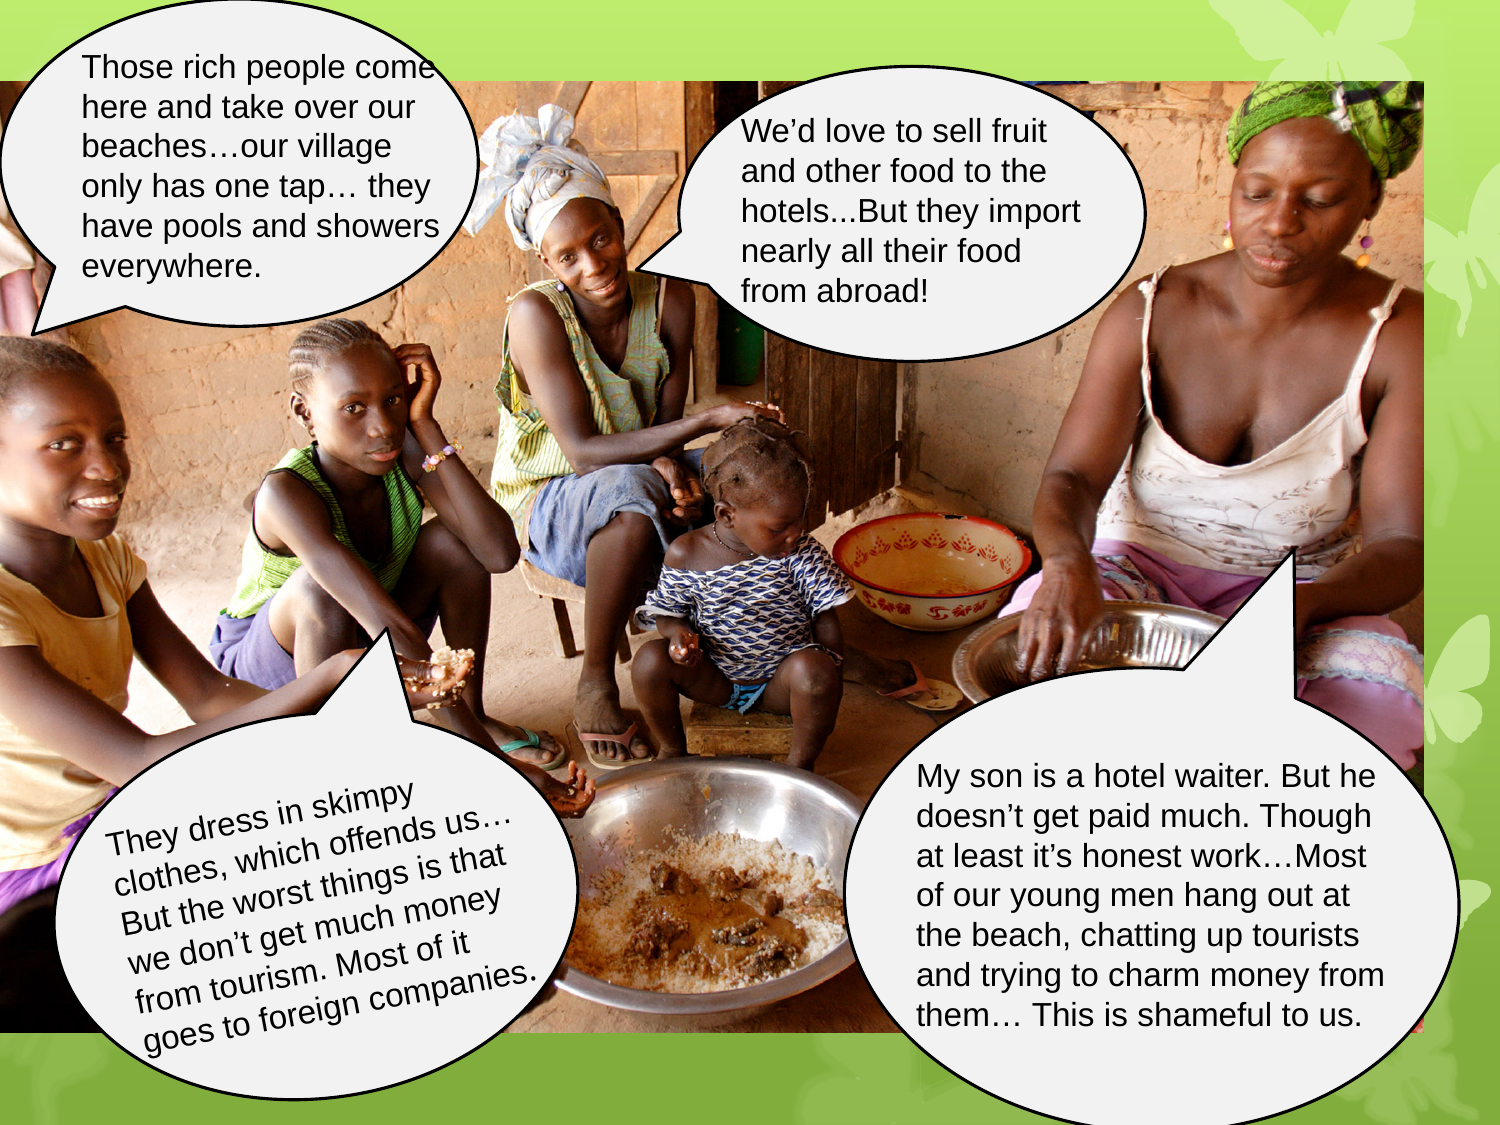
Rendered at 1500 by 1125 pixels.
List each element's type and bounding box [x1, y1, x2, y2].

text_box [52, 713, 580, 1099]
text_box [678, 65, 1146, 362]
picture [0, 81, 1424, 1034]
text_box [0, 0, 479, 327]
text_box [843, 667, 1460, 1125]
